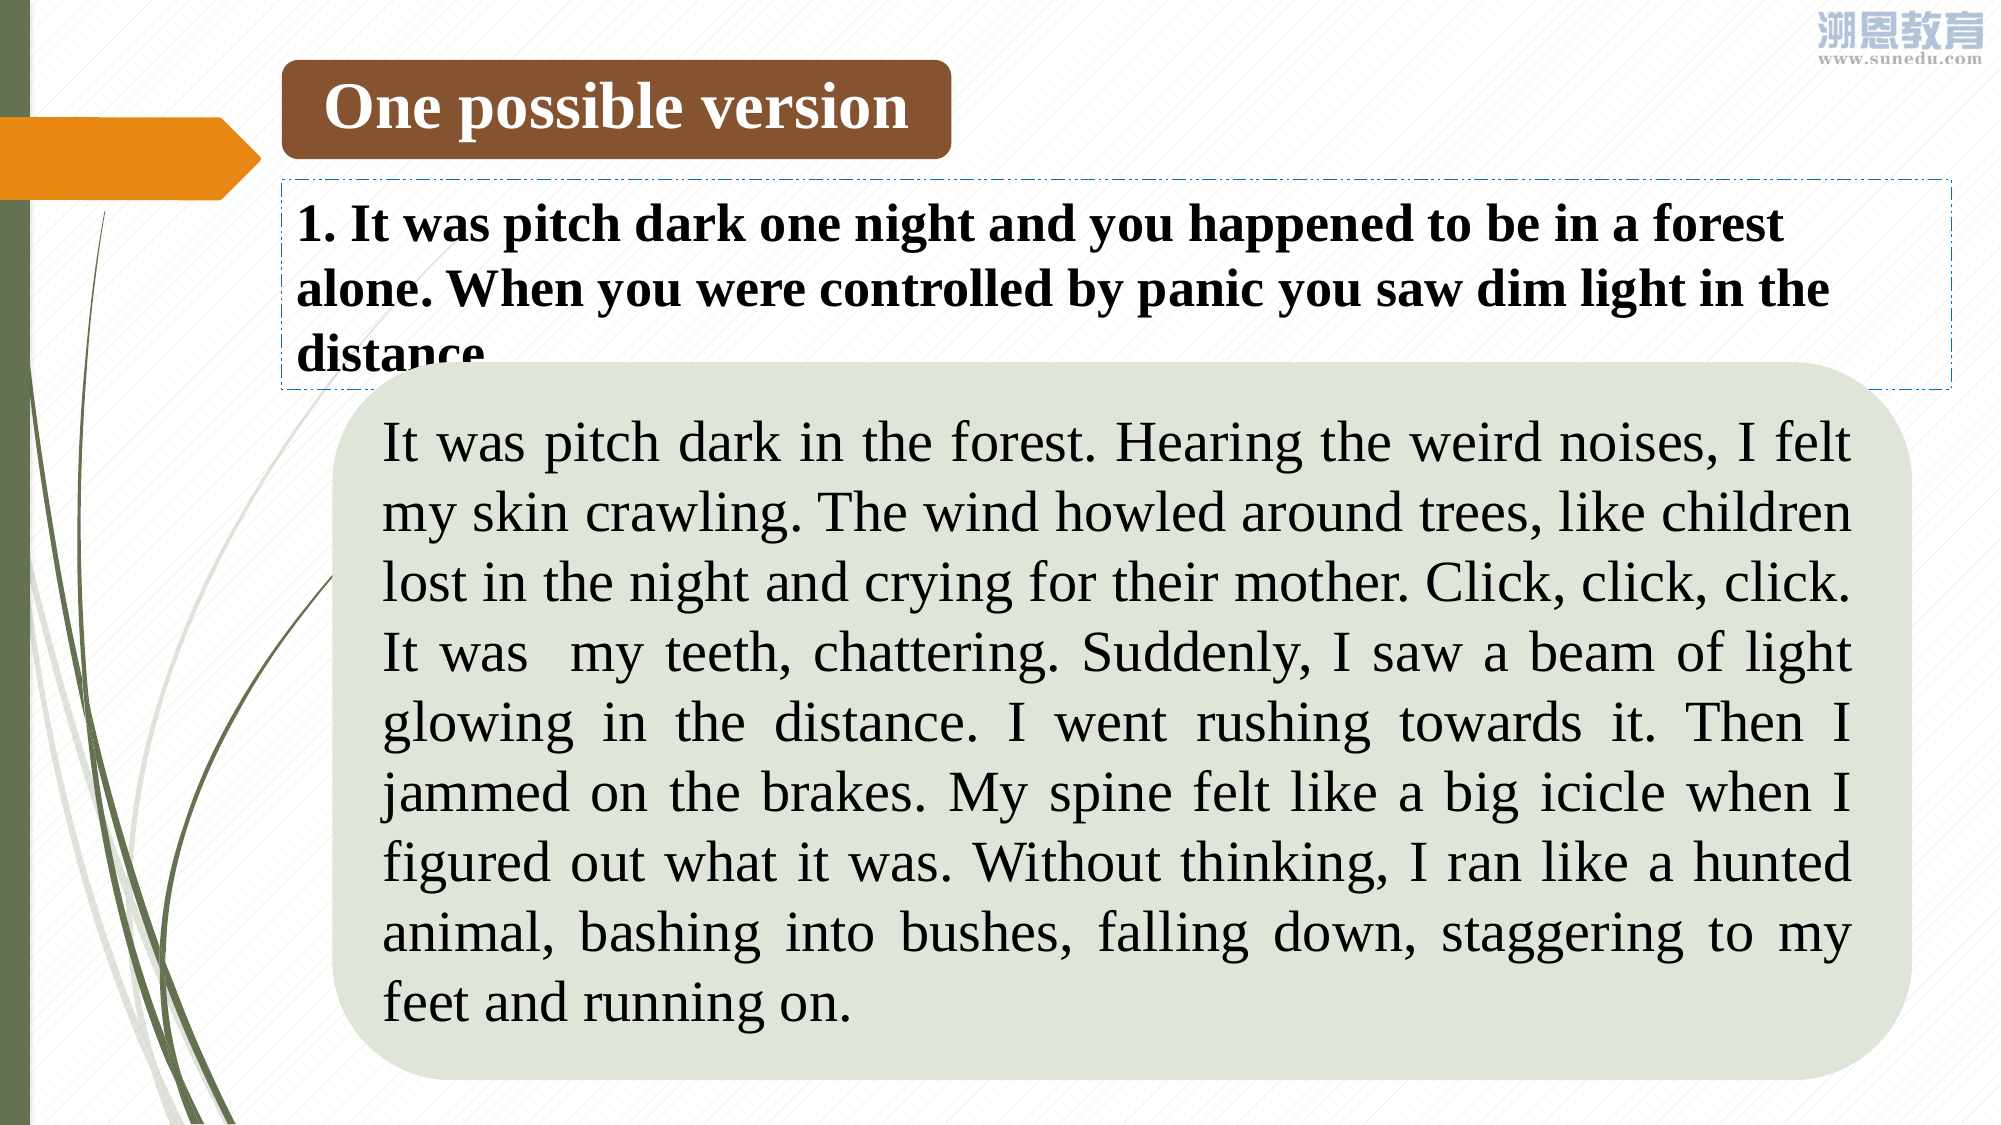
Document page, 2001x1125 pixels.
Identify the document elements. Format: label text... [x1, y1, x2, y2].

text_box It was pitch dark in the forest. Hearing the weird noises, I felt my skin crawling. The wind howled around trees, like children lost in the night and crying for their mother. Click, click, click. It was my teeth, chattering. Suddenly, I saw a beam of light glowing in the distance. I went rushing towards it. Then I jammed on the brakes. My spine felt like a big icicle when I figured out what it was. Without thinking, I ran like a hunted animal, bashing into bushes, falling down, staggering to my feet and running on. [368, 395, 1869, 1041]
text_box One possible version [280, 58, 953, 161]
text_box [331, 360, 1914, 1082]
text_box 1. It was pitch dark one night and you happened to be in a forest alone. When you were controlled by panic you saw dim light in the distance. [281, 179, 1952, 390]
picture [1817, 10, 1983, 64]
